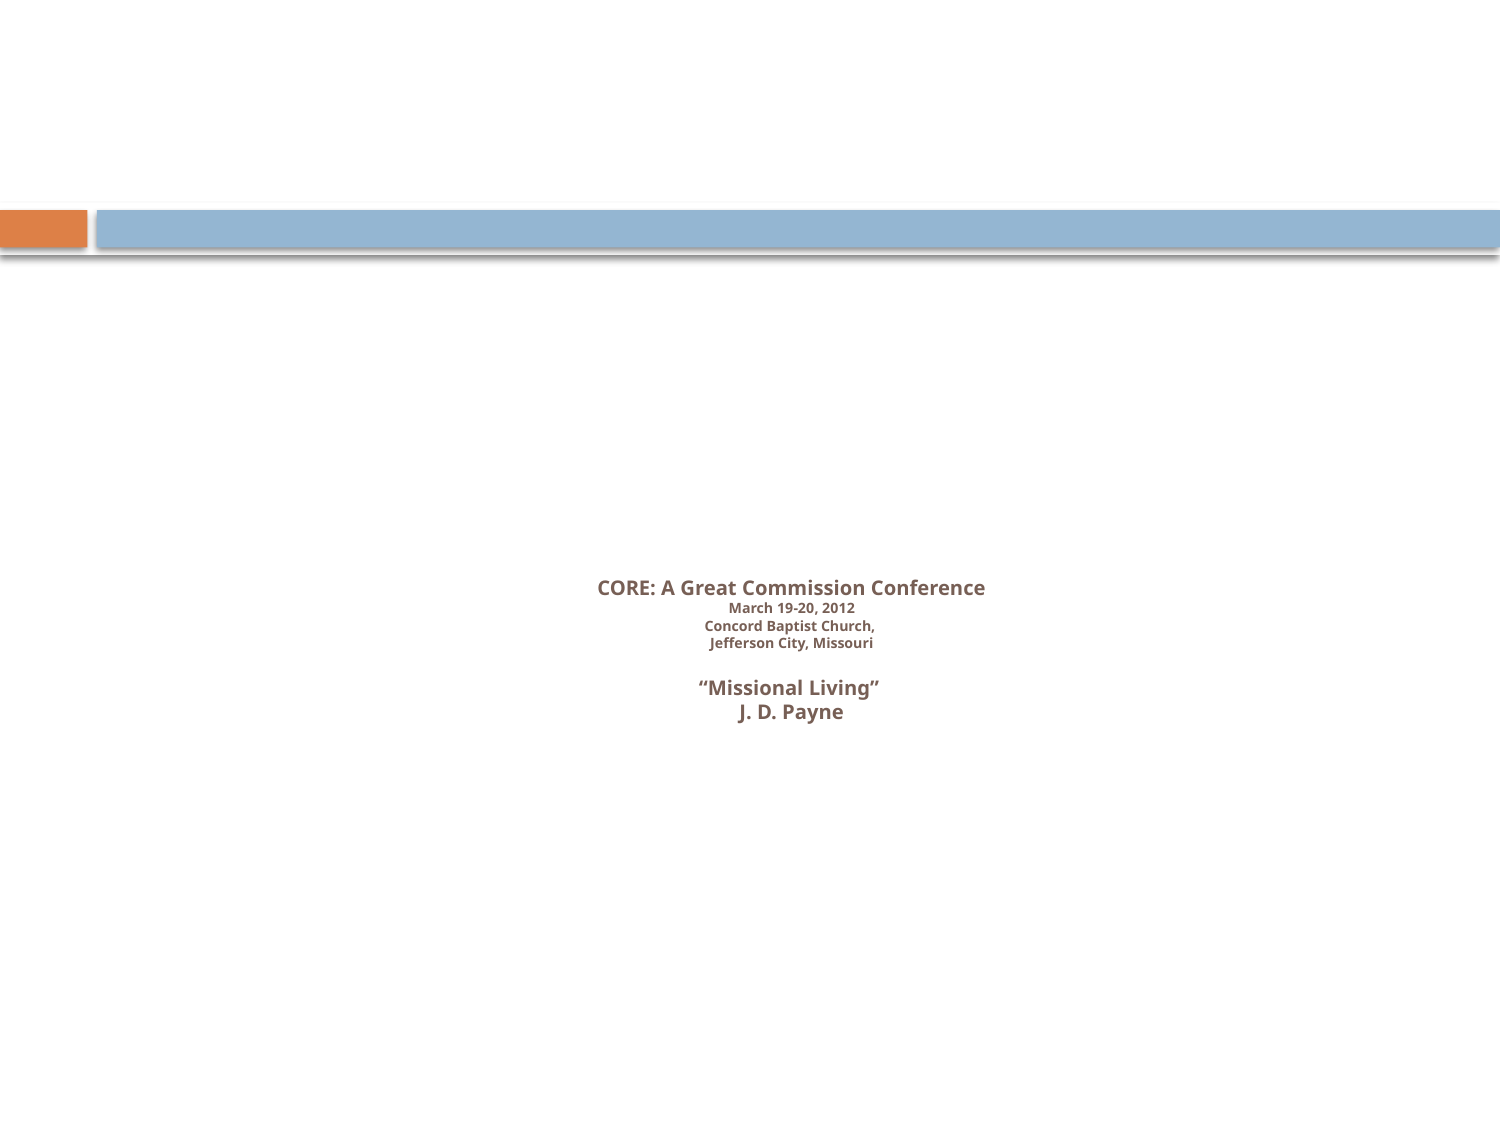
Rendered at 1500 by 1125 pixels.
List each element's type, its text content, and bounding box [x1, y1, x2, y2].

title CORE: A Great Commission Conference March 19-20, 2012 Concord Baptist Church, Jefferson City, Missouri “Missional Living” J. D. Payne [123, 568, 1461, 731]
